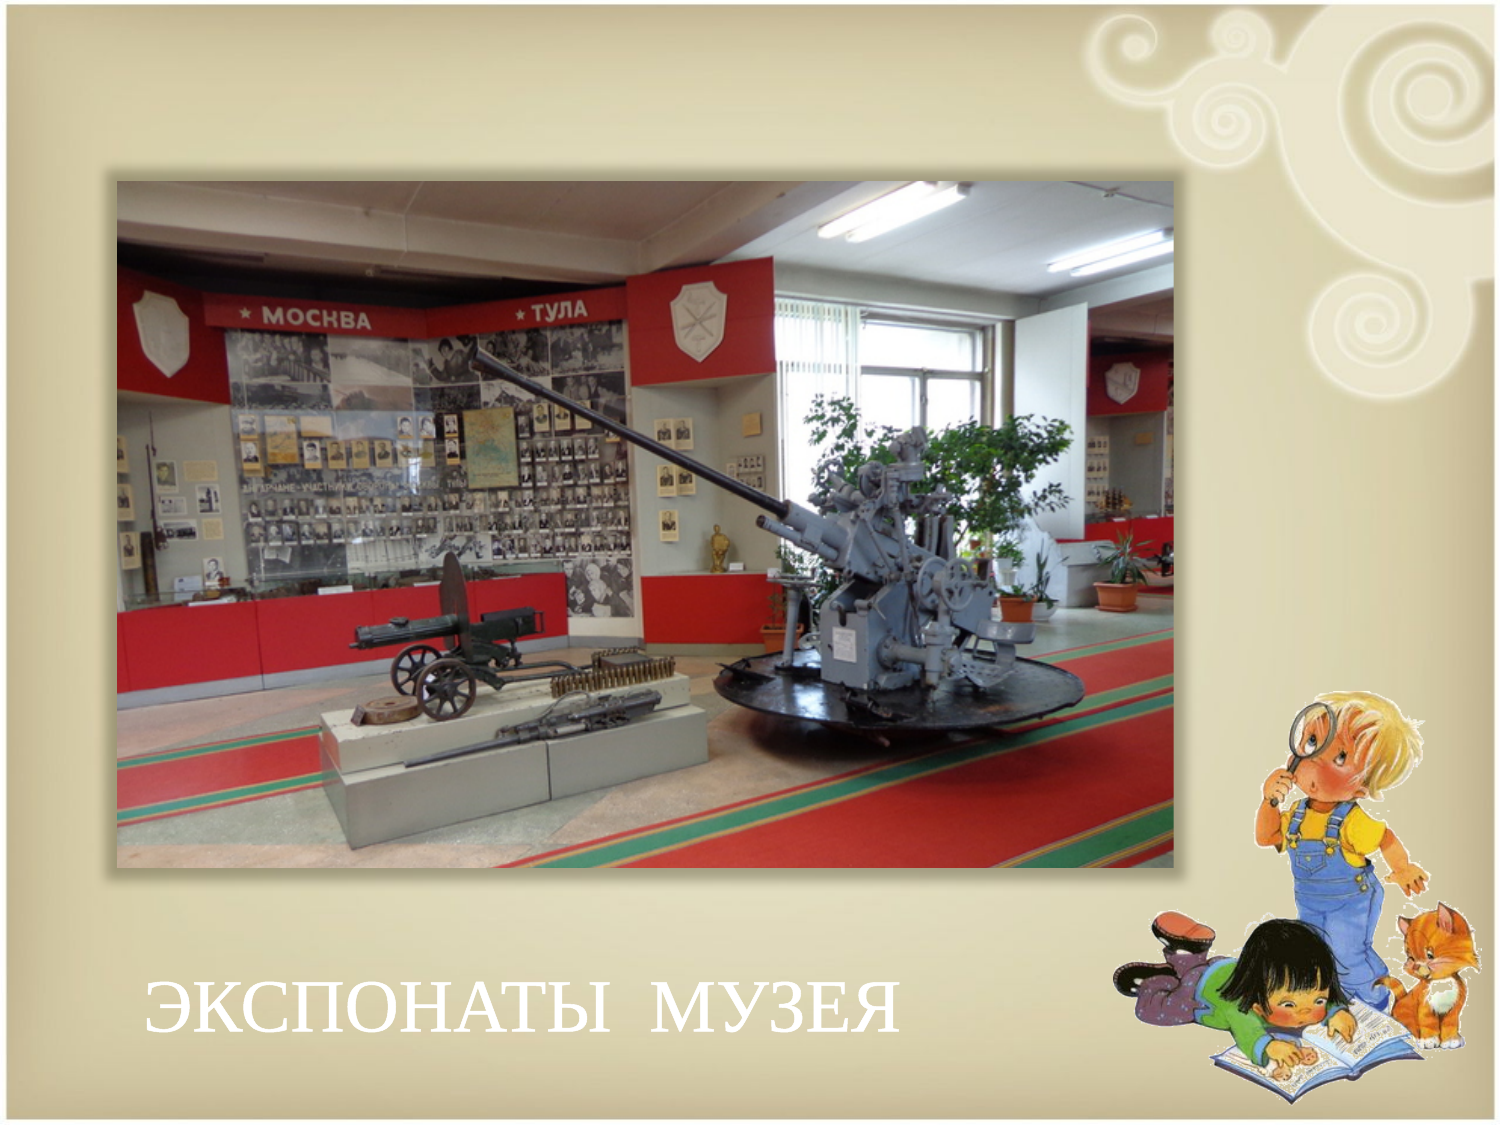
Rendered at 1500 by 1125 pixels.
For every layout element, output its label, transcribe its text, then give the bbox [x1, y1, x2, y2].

text_box ЭКСПОНАТЫ МУЗЕЯ [109, 949, 917, 1054]
picture [0, 0, 1500, 1125]
